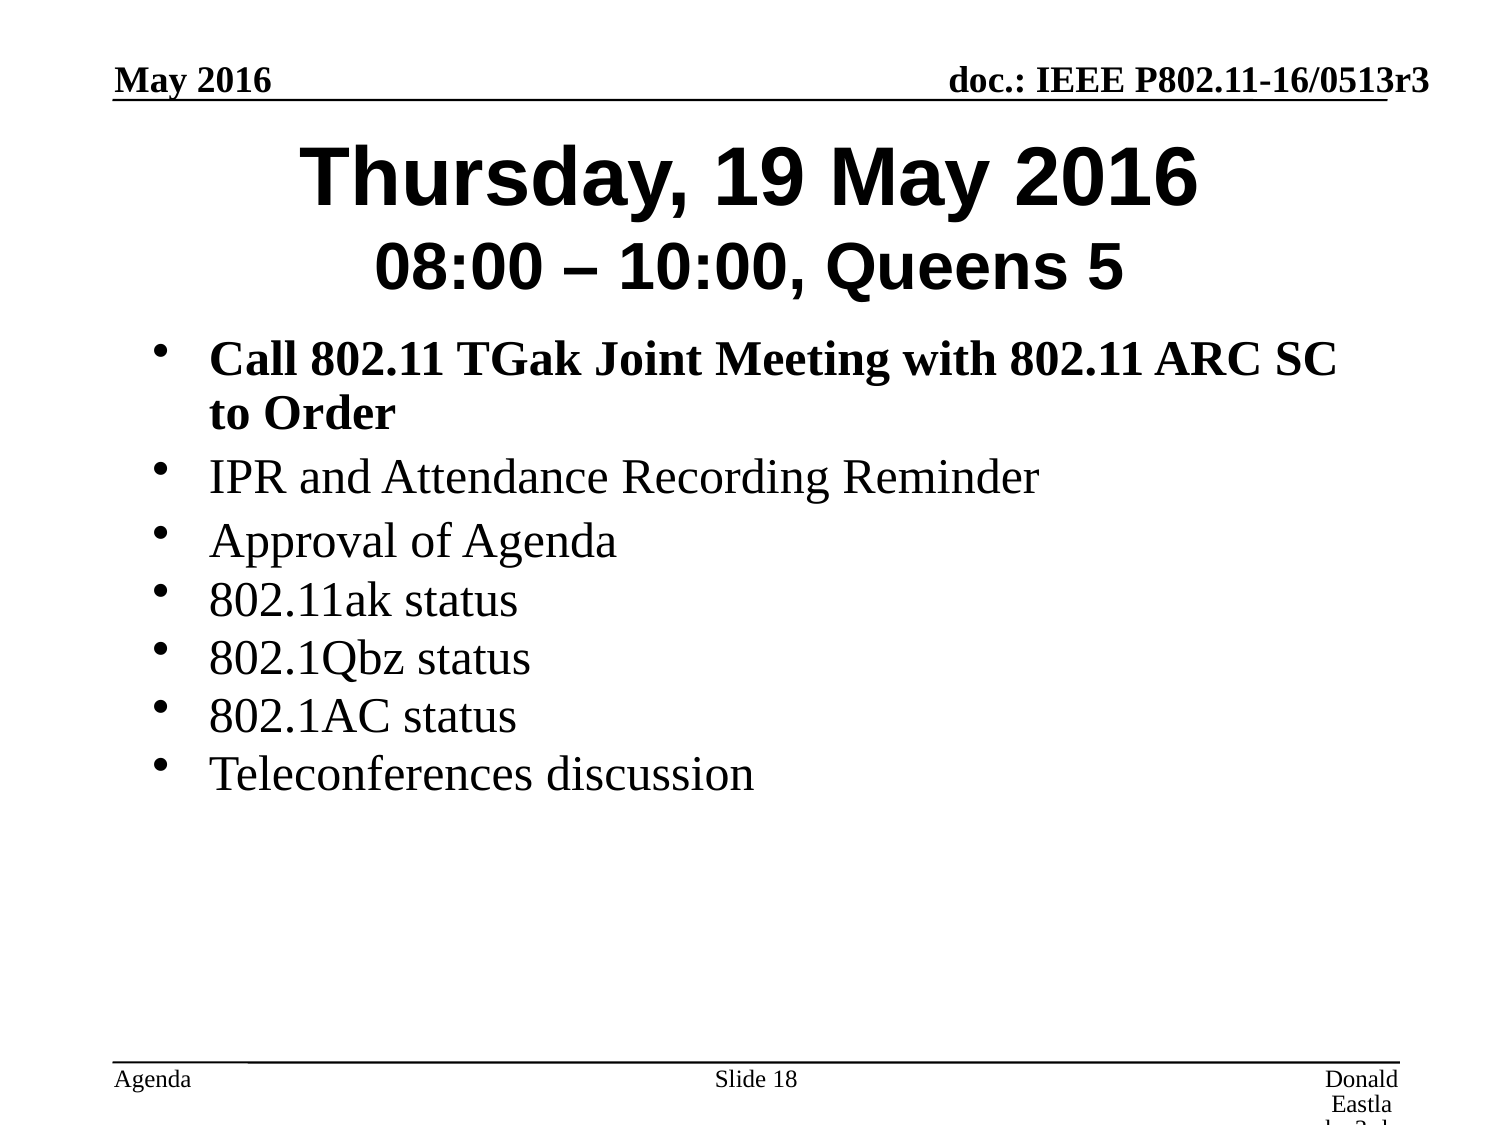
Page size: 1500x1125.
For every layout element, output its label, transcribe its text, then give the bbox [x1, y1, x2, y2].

title Thursday, 19 May 2016 08:00 – 10:00, Queens 5 [112, 112, 1388, 313]
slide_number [114, 54, 290, 100]
footer Donald Eastlake 3rd, Huawei Technologies [1325, 1062, 1402, 1093]
slide_number Slide 18 [712, 1063, 800, 1093]
list Call 802.11 TGak Joint Meeting with 802.11 ARC SC to Order IPR and Attendance Recording Reminder Approval of Agenda 802.11ak status 802.1Qbz status 802.1AC status Teleconferences discussion [137, 324, 1388, 1063]
